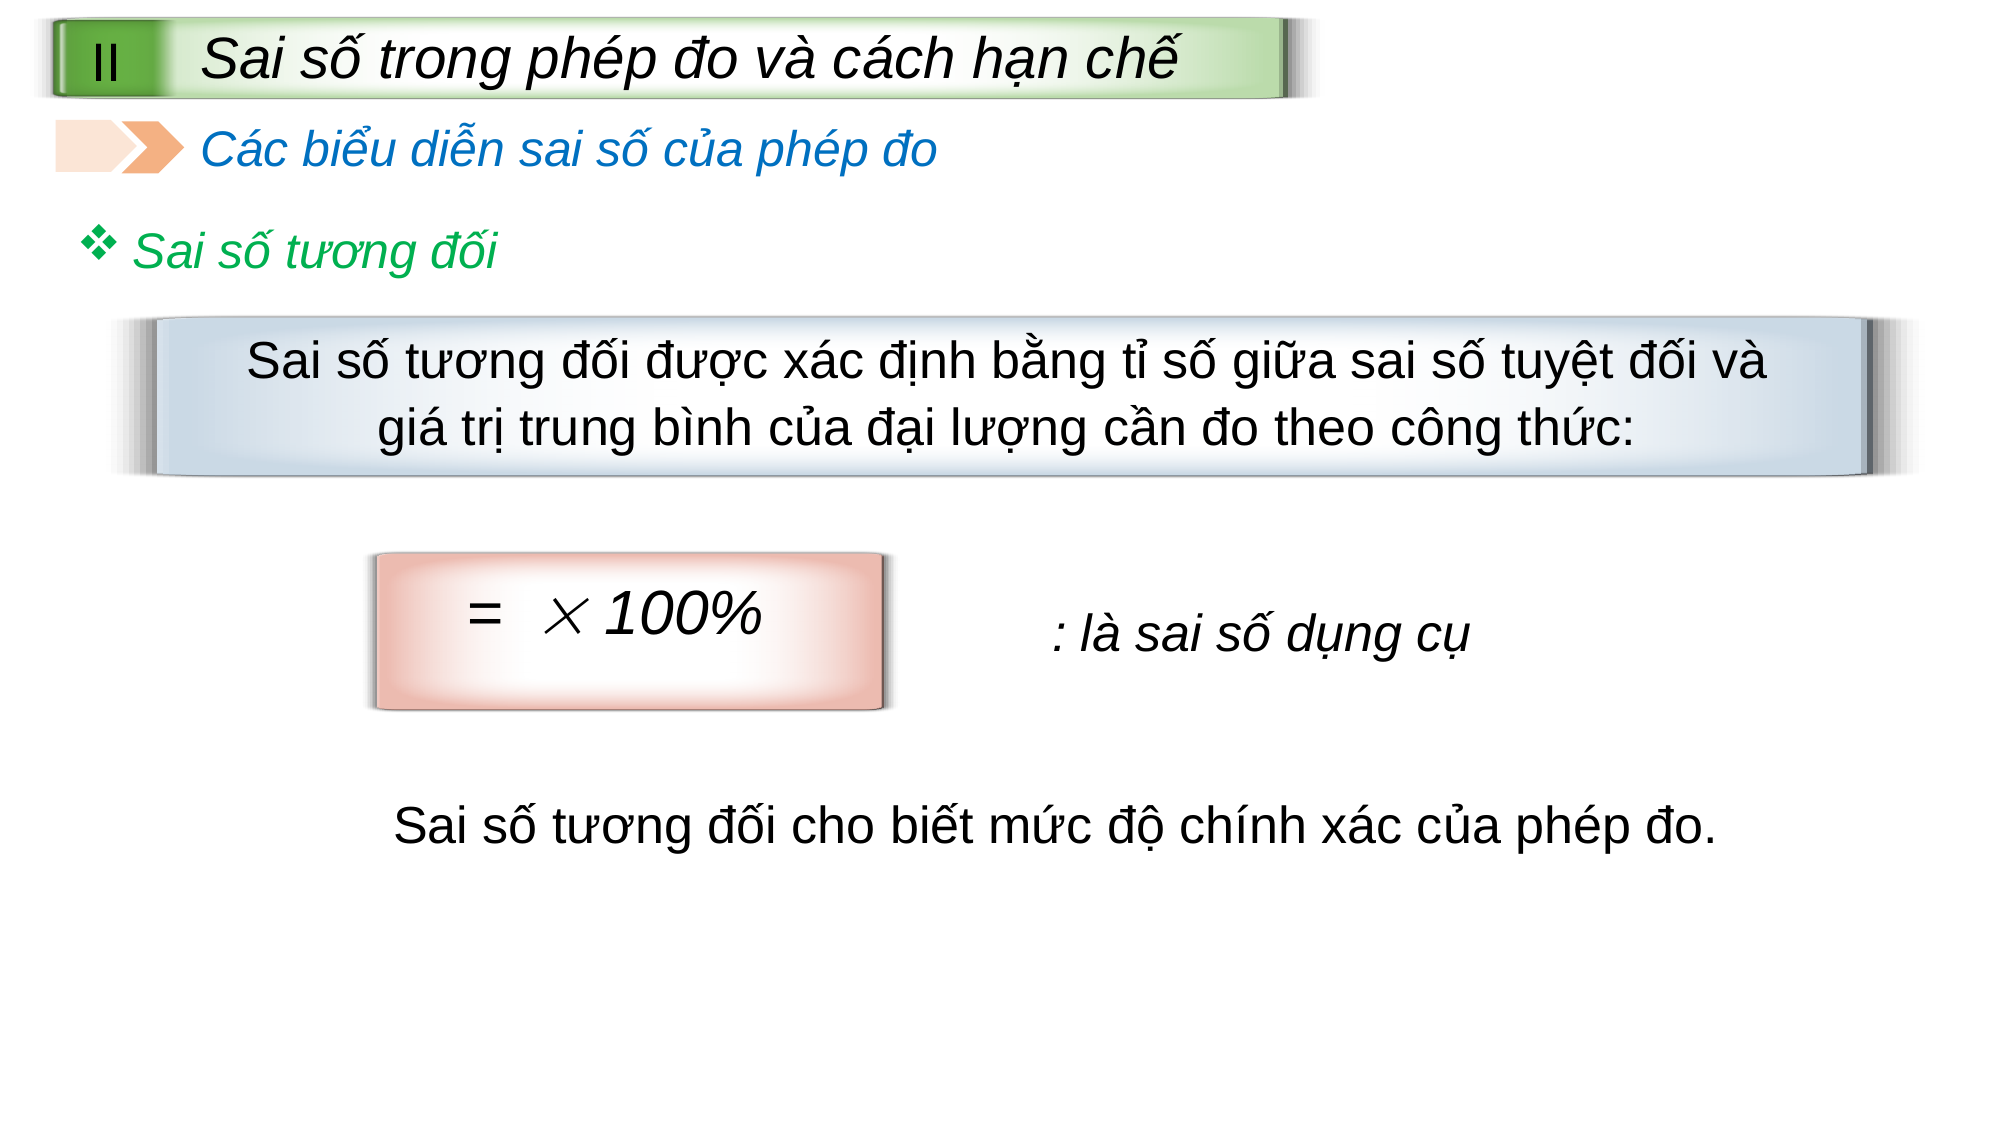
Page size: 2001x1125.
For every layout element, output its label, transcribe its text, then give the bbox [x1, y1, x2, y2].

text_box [362, 550, 900, 713]
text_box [55, 119, 185, 174]
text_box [0, 10, 1676, 102]
picture [106, 314, 1925, 479]
text_box Các biểu diễn sai số của phép đo [185, 109, 1050, 184]
text_box Sai số tương đối [61, 211, 523, 286]
text_box Sai số tương đối cho biết mức độ chính xác của phép đo. [378, 783, 1768, 862]
